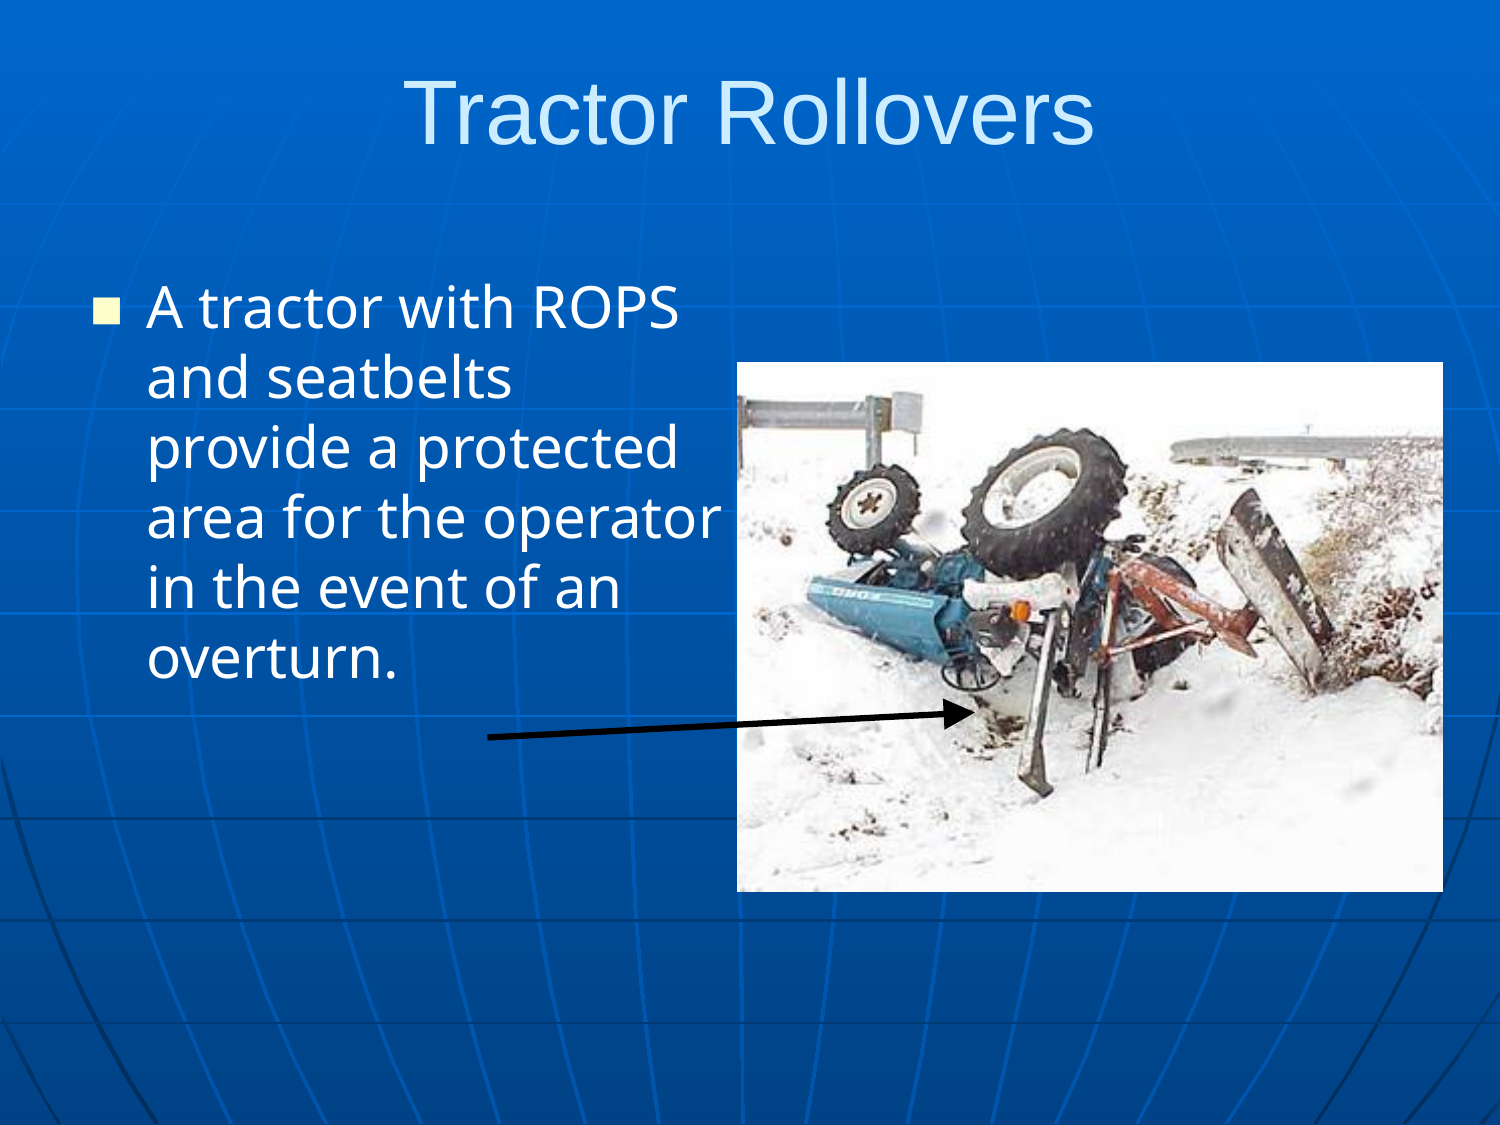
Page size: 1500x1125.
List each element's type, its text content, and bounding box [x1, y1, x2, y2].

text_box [487, 712, 976, 738]
list A tractor with ROPS and seatbelts provide a protected area for the operator in the event of an overturn. [75, 262, 738, 1006]
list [737, 362, 1443, 893]
title Tractor Rollovers [75, 45, 1425, 233]
